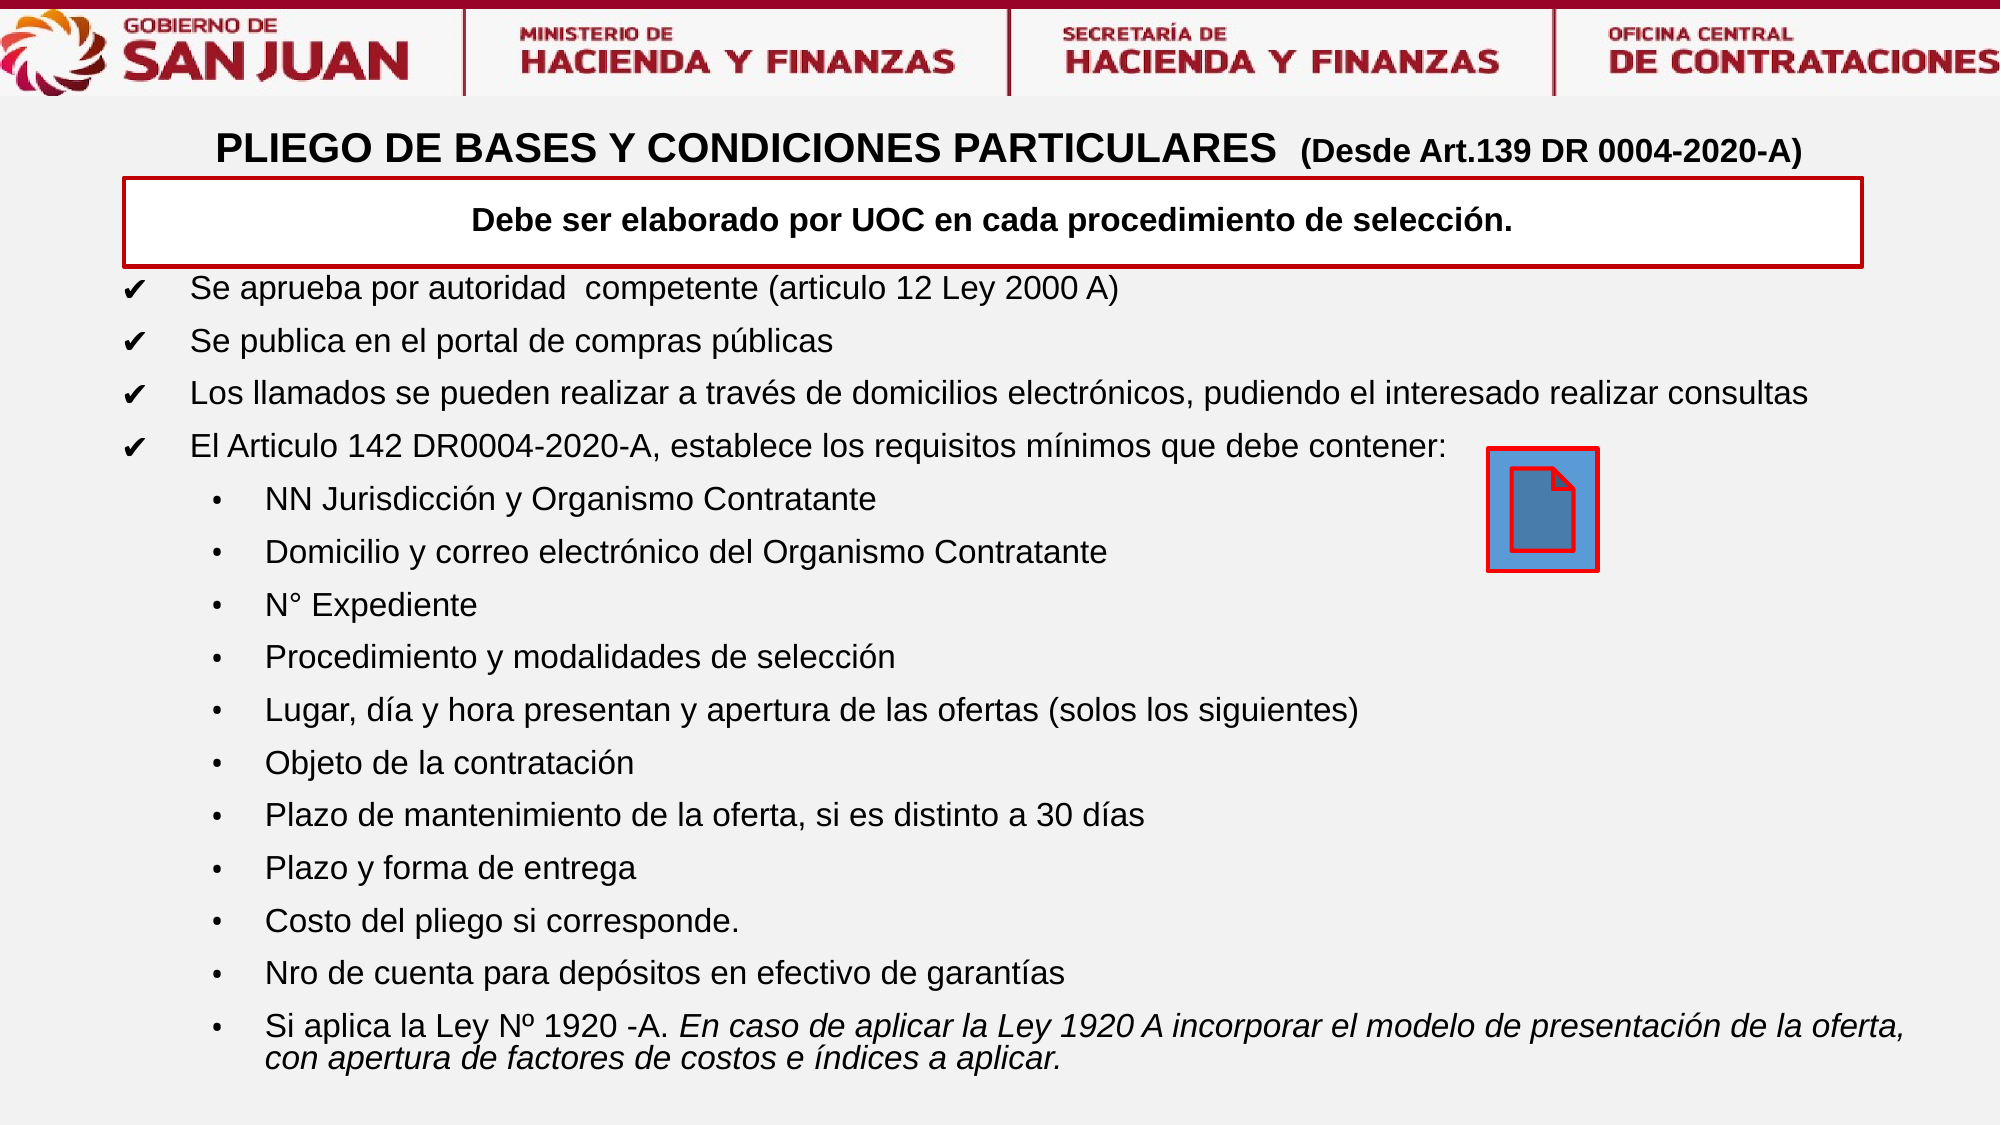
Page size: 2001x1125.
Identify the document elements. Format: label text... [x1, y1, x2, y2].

text_box PLIEGO DE BASES Y CONDICIONES PARTICULARES (Desde Art.139 DR 0004-2020-A) [137, 107, 1863, 203]
text_box [1486, 446, 1600, 573]
text_box [0, 0, 2000, 8]
picture [0, 9, 2000, 96]
text_box Debe ser elaborado por UOC en cada procedimiento de selección. [123, 177, 1863, 266]
text_box Se aprueba por autoridad competente (articulo 12 Ley 2000 A) Se publica en el portal de compras públicas Los llamados se pueden realizar a través de domicilios electrónicos, pudiendo el interesado realizar consultas El Articulo 142 DR0004-2020-A, establece los requisitos mínimos que debe contener: NN Jurisdicción y Organismo Contratante Domicilio y correo electrónico del Organismo Contratante N° Expediente Procedimiento y modalidades de selección Lugar, día y hora presentan y apertura de las ofertas (solos los siguientes) Objeto de la contratación Plazo de mantenimiento de la oferta, si es distinto a 30 días Plazo y forma de entrega Costo del pliego si corresponde. Nro de cuenta para depósitos en efectivo de garantías Si aplica la Ley Nº 1920 -A. En caso de aplicar la Ley 1920 A incorporar el modelo de presentación de la oferta, con apertura de factores de costos e índices a aplicar. [99, 266, 1952, 1125]
